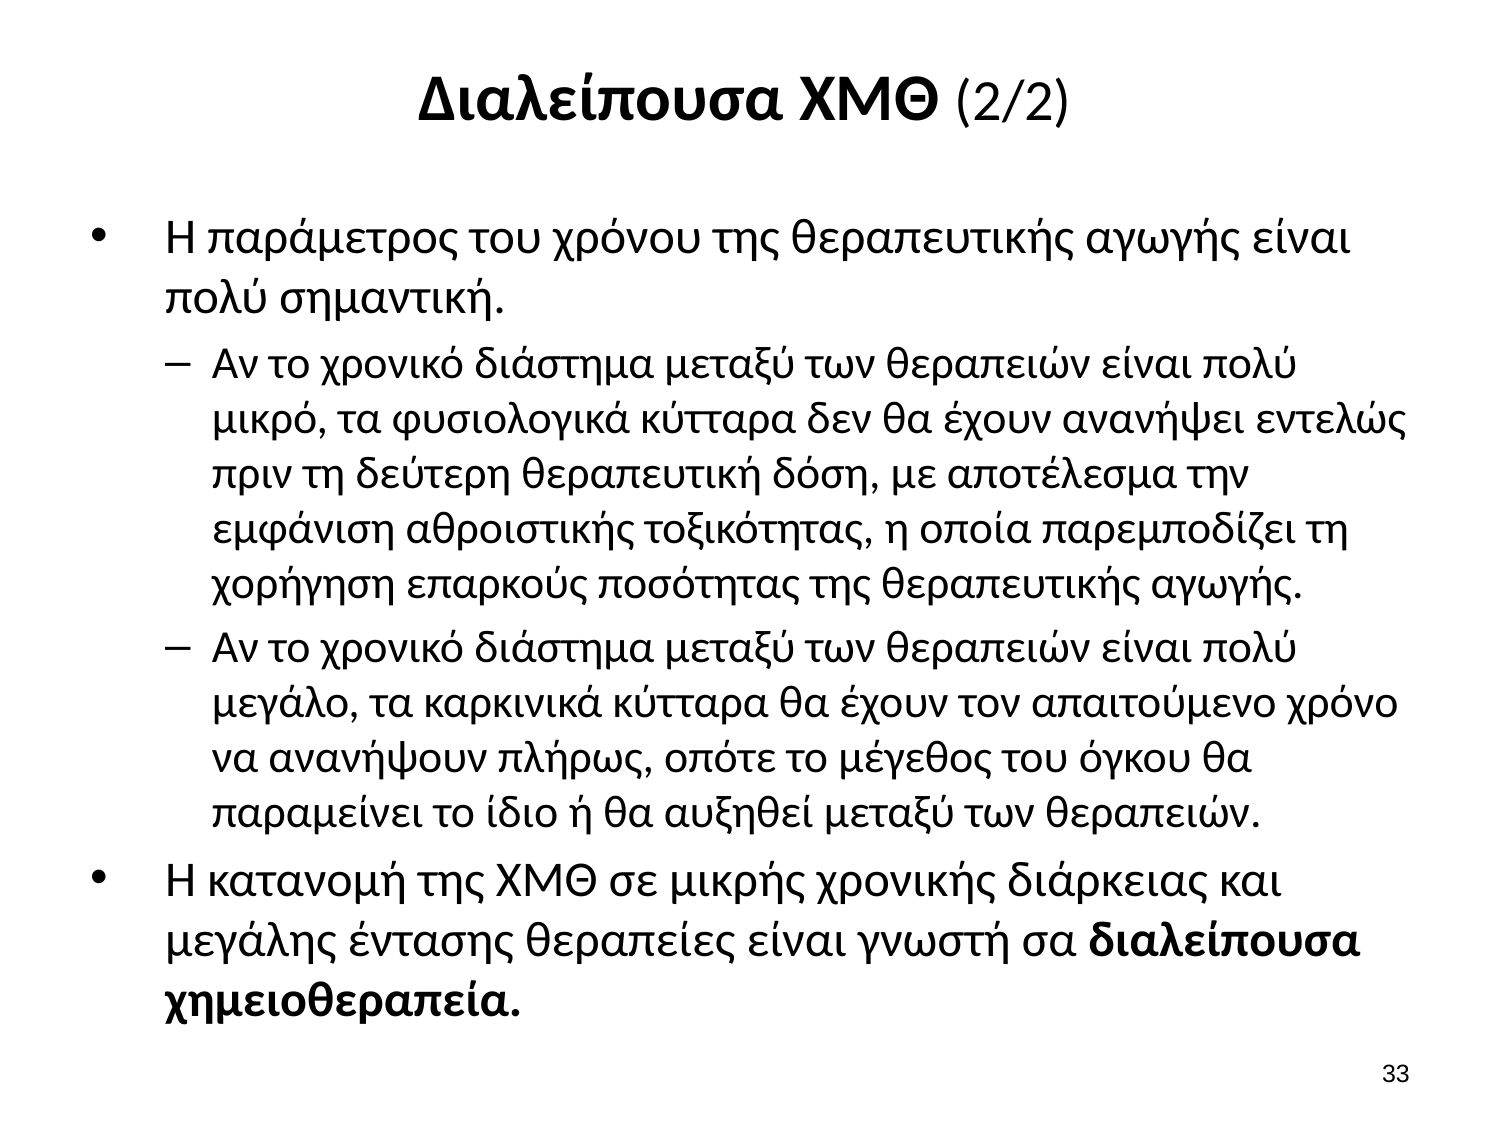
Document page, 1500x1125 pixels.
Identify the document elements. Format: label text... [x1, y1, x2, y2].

slide_number 32 [1074, 1042, 1425, 1103]
title Διαλείπουσα ΧΜΘ (2/2) [76, 19, 1427, 169]
list Η παράμετρος του χρόνου της θεραπευτικής αγωγής είναι πολύ σημαντική. Αν το χρονικό διάστημα μεταξύ των θεραπειών είναι πολύ μικρό, τα φυσιολογικά κύτταρα δεν θα έχουν ανανήψει εντελώς πριν τη δεύτερη θεραπευτική δόση, με αποτέλεσμα την εμφάνιση αθροιστικής τοξικότητας, η οποία παρεμποδίζει τη χορήγηση επαρκούς ποσότητας της θεραπευτικής αγωγής. Αν το χρονικό διάστημα μεταξύ των θεραπειών είναι πολύ μεγάλο, τα καρκινικά κύτταρα θα έχουν τον απαιτούμενο χρόνο να ανανήψουν πλήρως, οπότε το μέγεθος του όγκου θα παραμείνει το ίδιο ή θα αυξηθεί μεταξύ των θεραπειών. Η κατανομή της ΧΜΘ σε μικρής χρονικής διάρκειας και μεγάλης έντασης θεραπείες είναι γνωστή σα διαλείπουσα χημειοθεραπεία. [75, 196, 1425, 1094]
